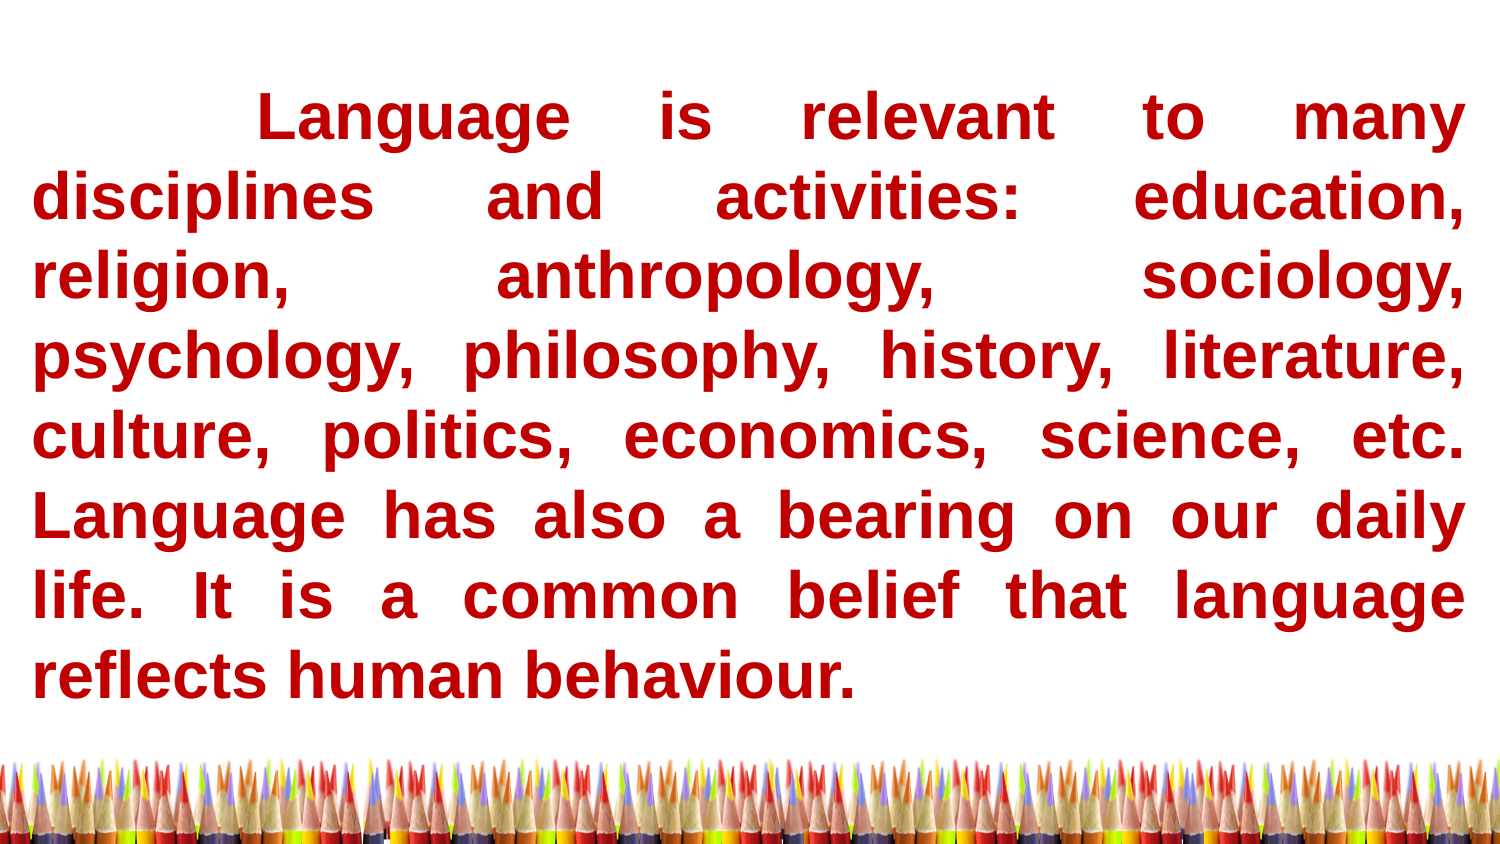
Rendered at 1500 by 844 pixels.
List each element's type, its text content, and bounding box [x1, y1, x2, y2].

list Language is relevant to many disciplines and activities: education, religion, anthropology, sociology, psychology, philosophy, history, literature, culture, politics, economics, science, etc. Language has also a bearing on our daily life. It is a common belief that language reflects human behaviour. [17, 32, 1483, 753]
picture [0, 756, 1500, 844]
